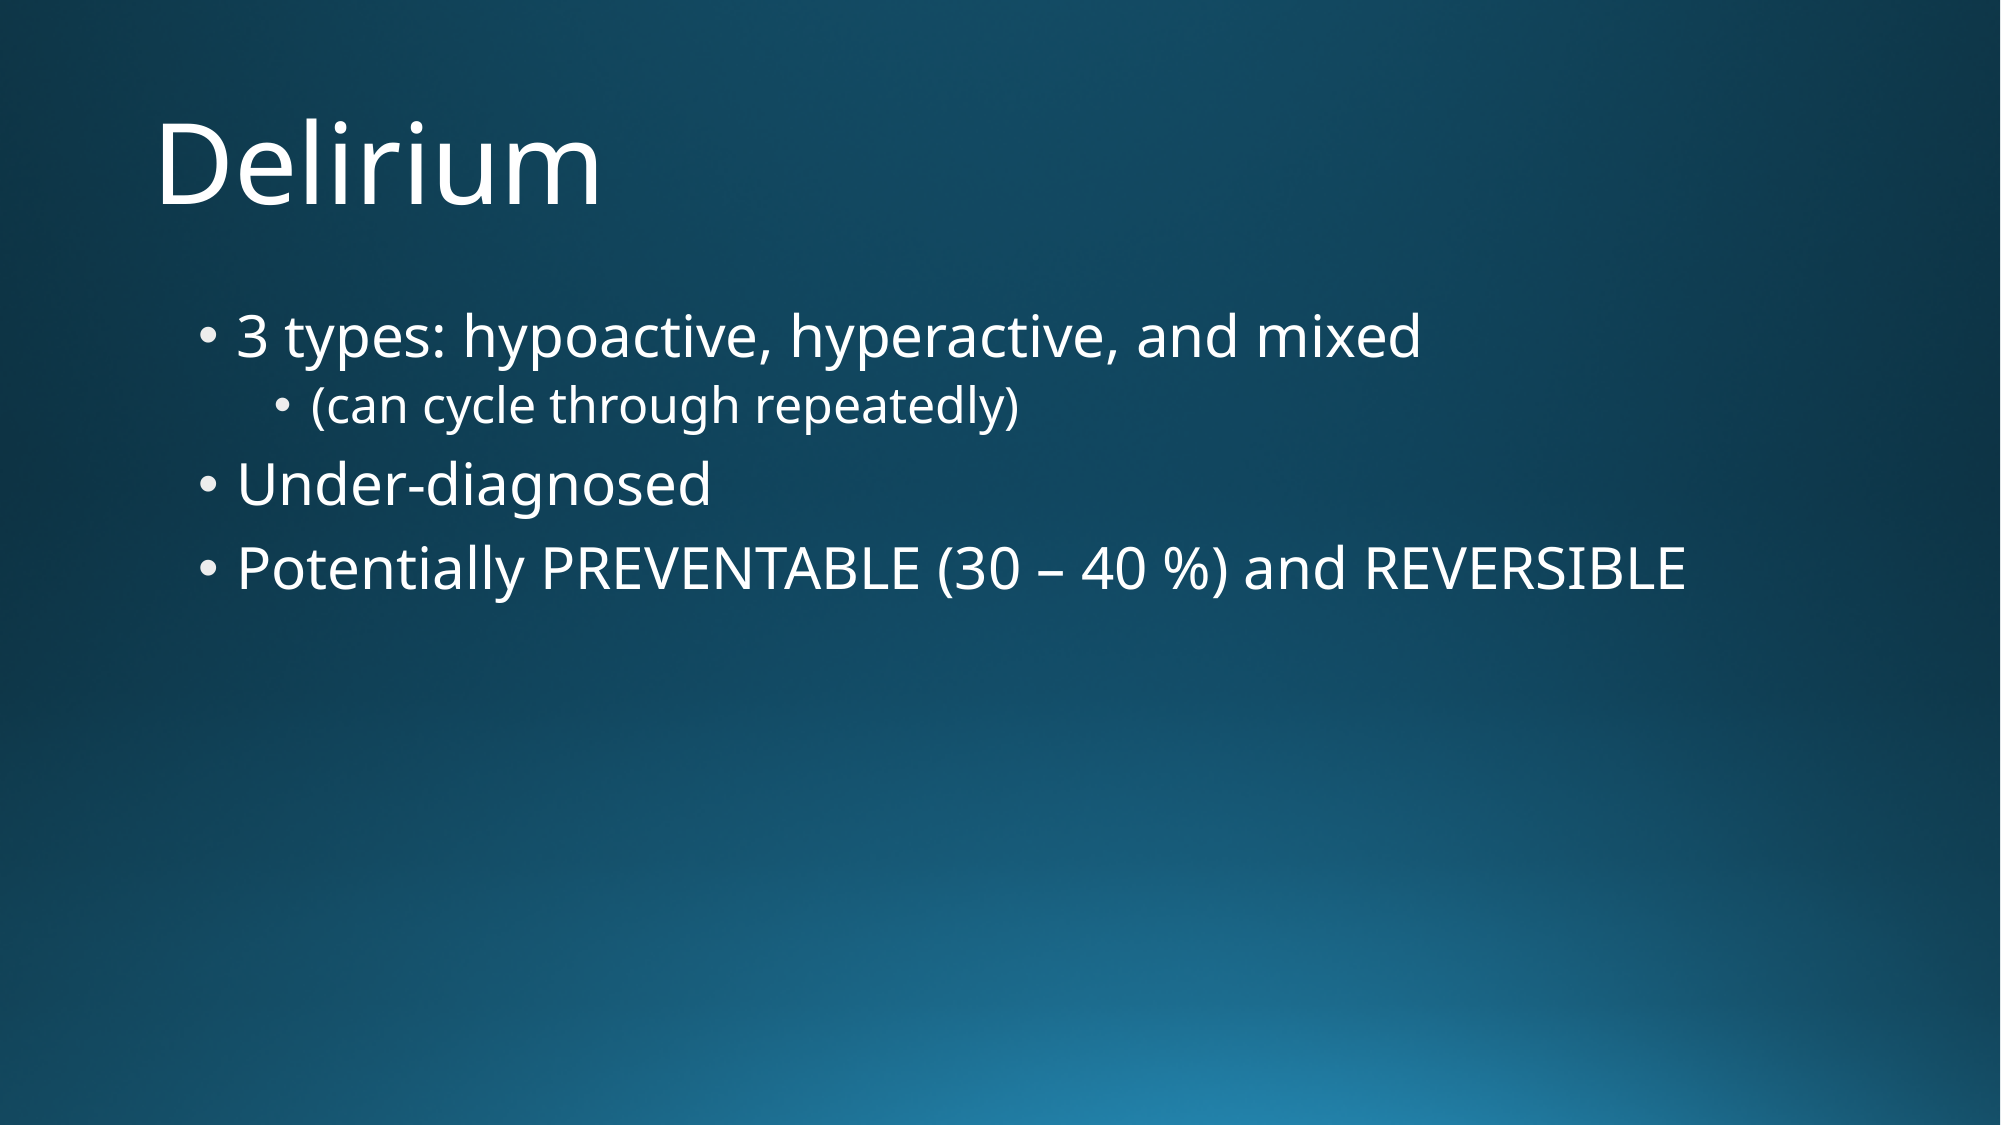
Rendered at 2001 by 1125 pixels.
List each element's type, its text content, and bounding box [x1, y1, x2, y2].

picture [0, 0, 2001, 1125]
title Delirium [137, 59, 1863, 278]
list 3 types: hypoactive, hyperactive, and mixed (can cycle through repeatedly) Under-diagnosed Potentially PREVENTABLE (30 – 40 %) and REVERSIBLE [183, 299, 1863, 1014]
